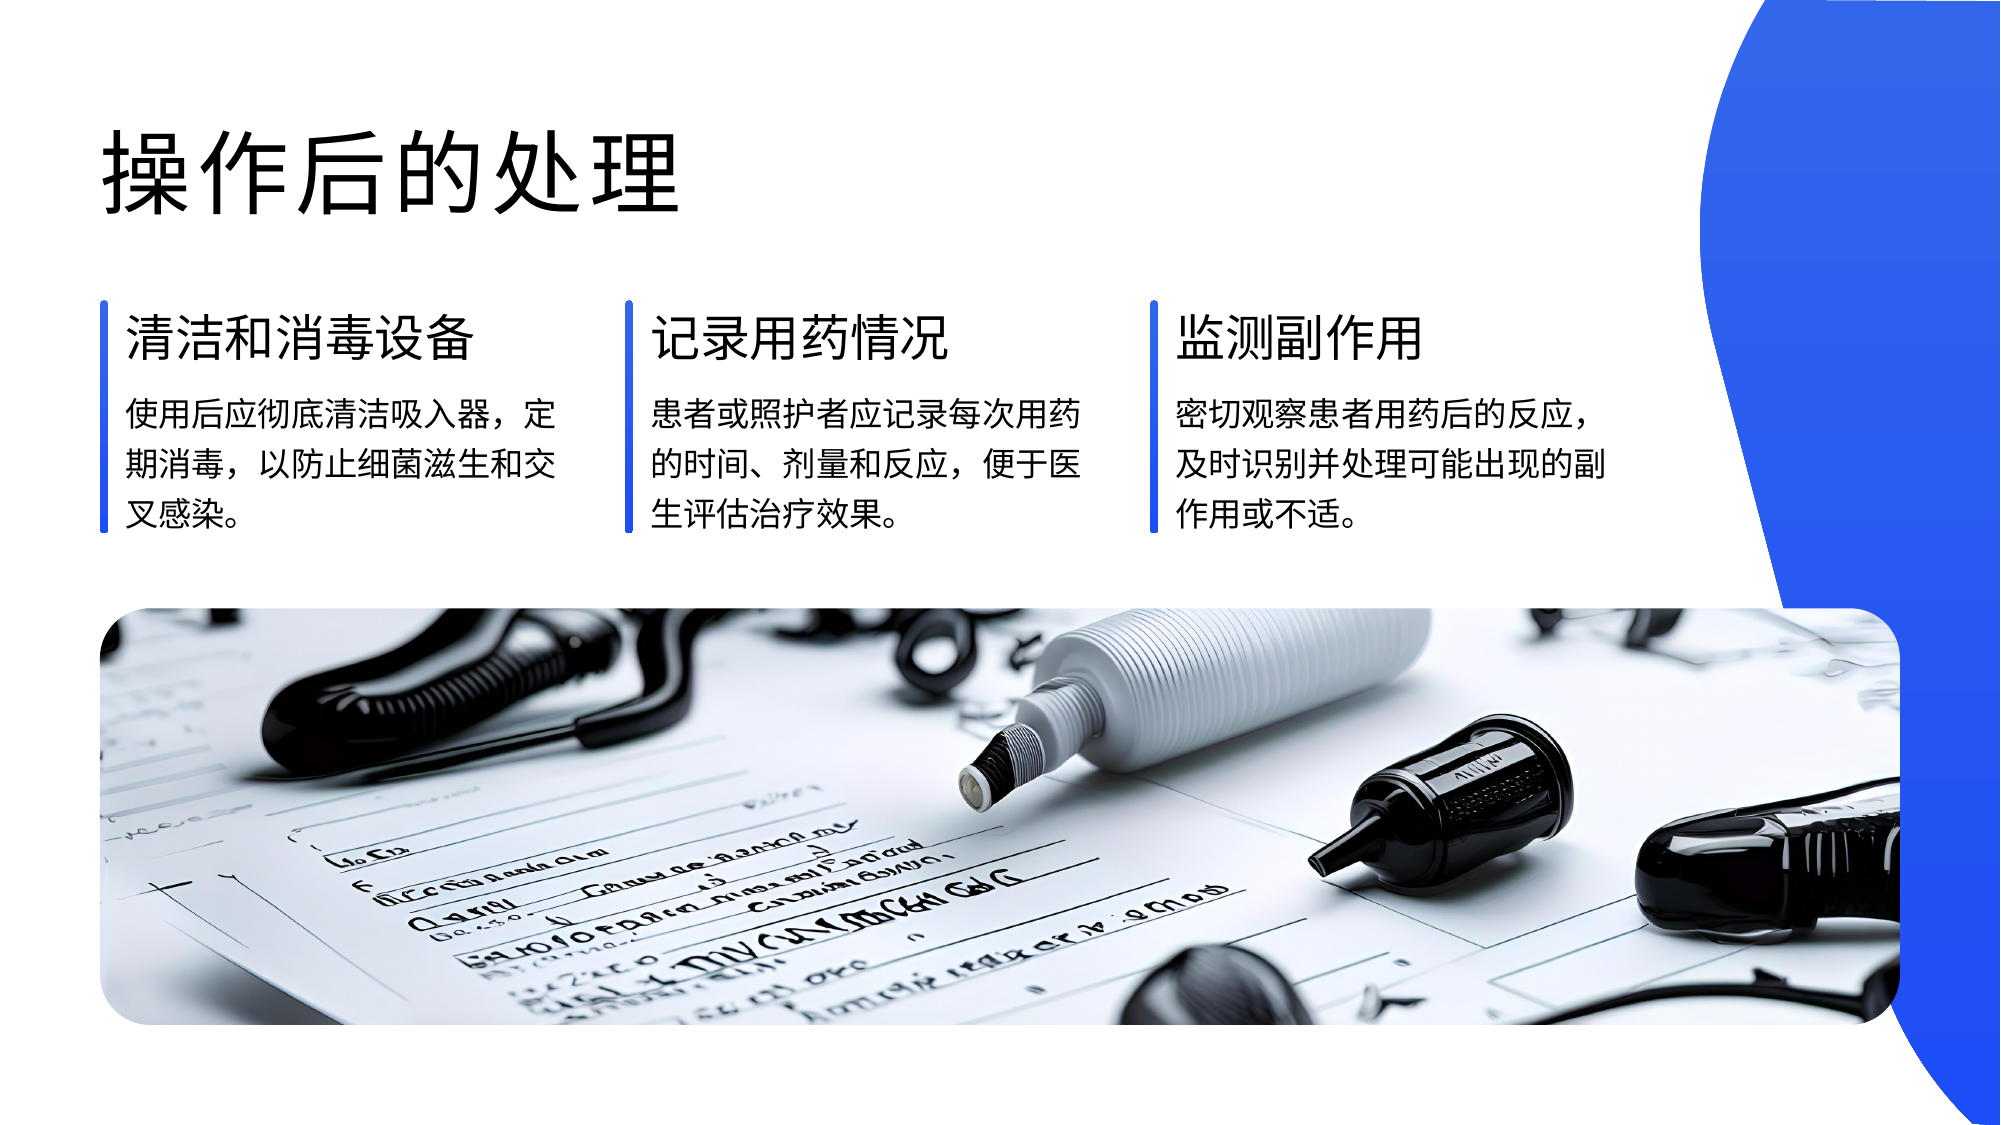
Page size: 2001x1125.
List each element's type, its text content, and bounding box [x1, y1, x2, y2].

picture [99, 607, 1901, 1026]
text_box [1698, 0, 2000, 1125]
title 操作后的处理 [99, 99, 1623, 225]
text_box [99, 299, 1613, 534]
